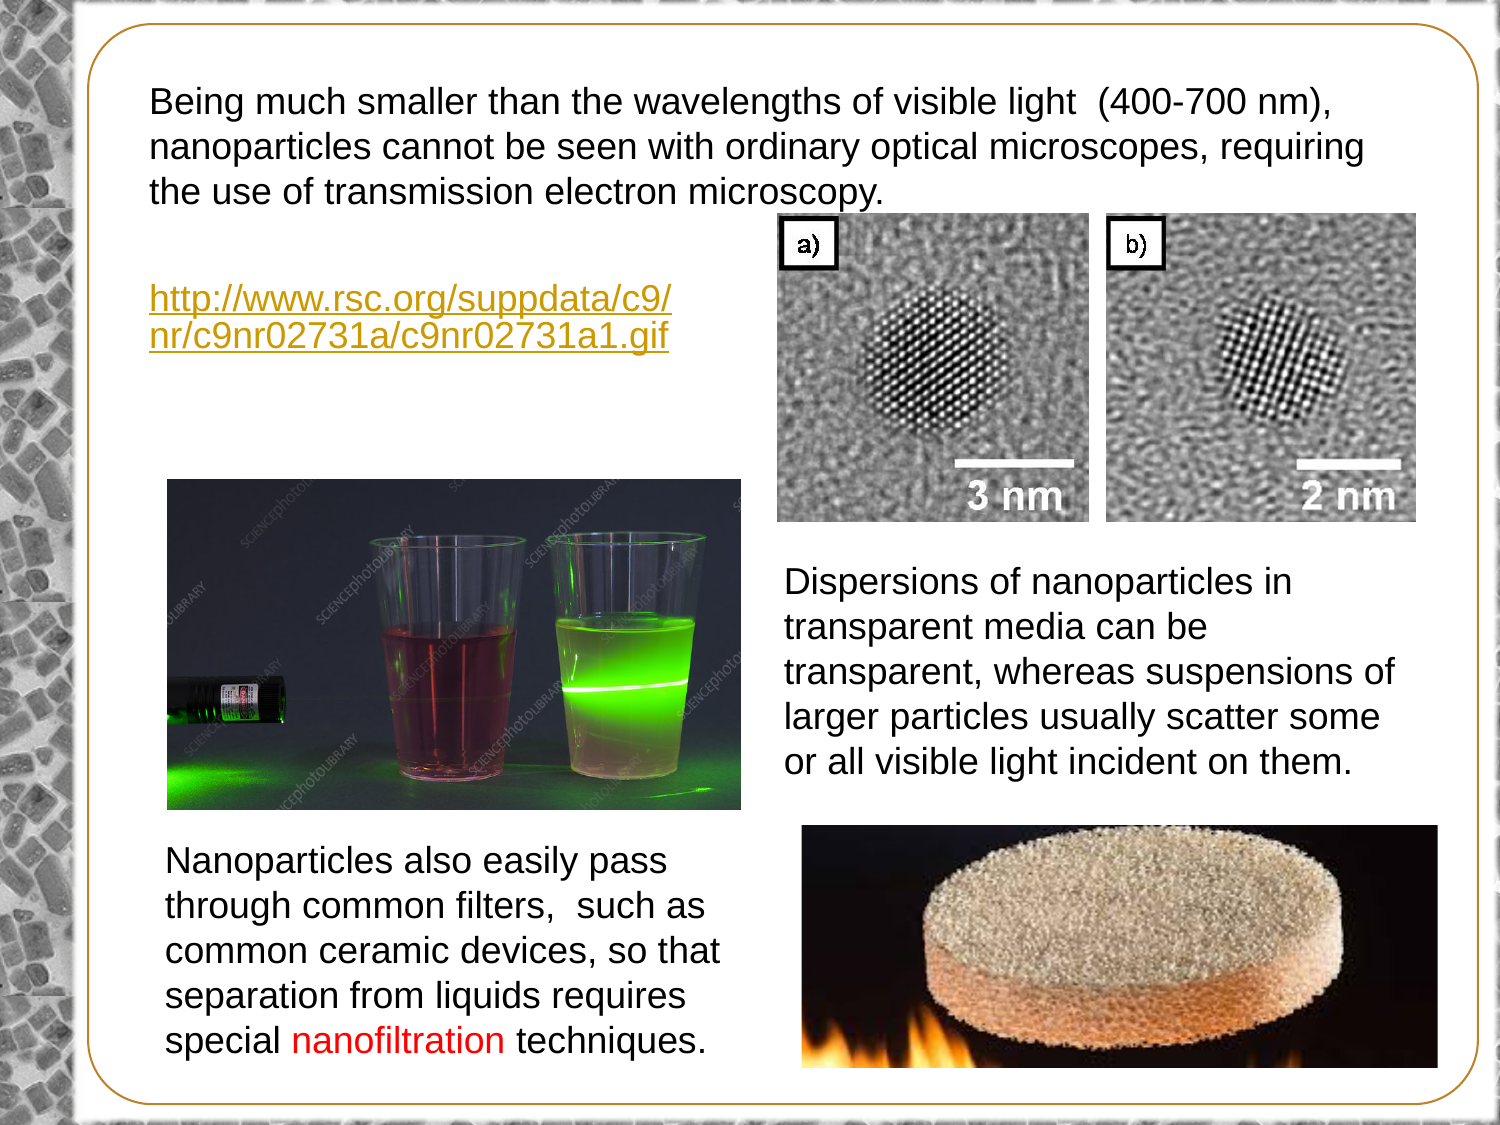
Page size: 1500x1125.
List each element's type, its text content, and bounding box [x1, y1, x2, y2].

text_box Dispersions of nanoparticles in transparent media can be transparent, whereas suspensions of larger particles usually scatter some or all visible light incident on them. [768, 549, 1424, 790]
text_box Natural sources of nanomaterials [0, 0, 72, 1125]
picture [167, 479, 741, 810]
picture [777, 212, 1416, 522]
picture [801, 825, 1438, 1068]
text_box http://www.rsc.org/suppdata/c9/nr/c9nr02731a/c9nr02731a1.gif [134, 266, 704, 326]
text_box Being much smaller than the wavelengths of visible light (400-700 nm), nanoparticles cannot be seen with ordinary optical microscopes, requiring the use of transmission electron microscopy. [134, 69, 1438, 264]
text_box Nanoparticles also easily pass through common filters, such as common ceramic devices, so that separation from liquids requires special nanofiltration techniques. [149, 828, 786, 1069]
